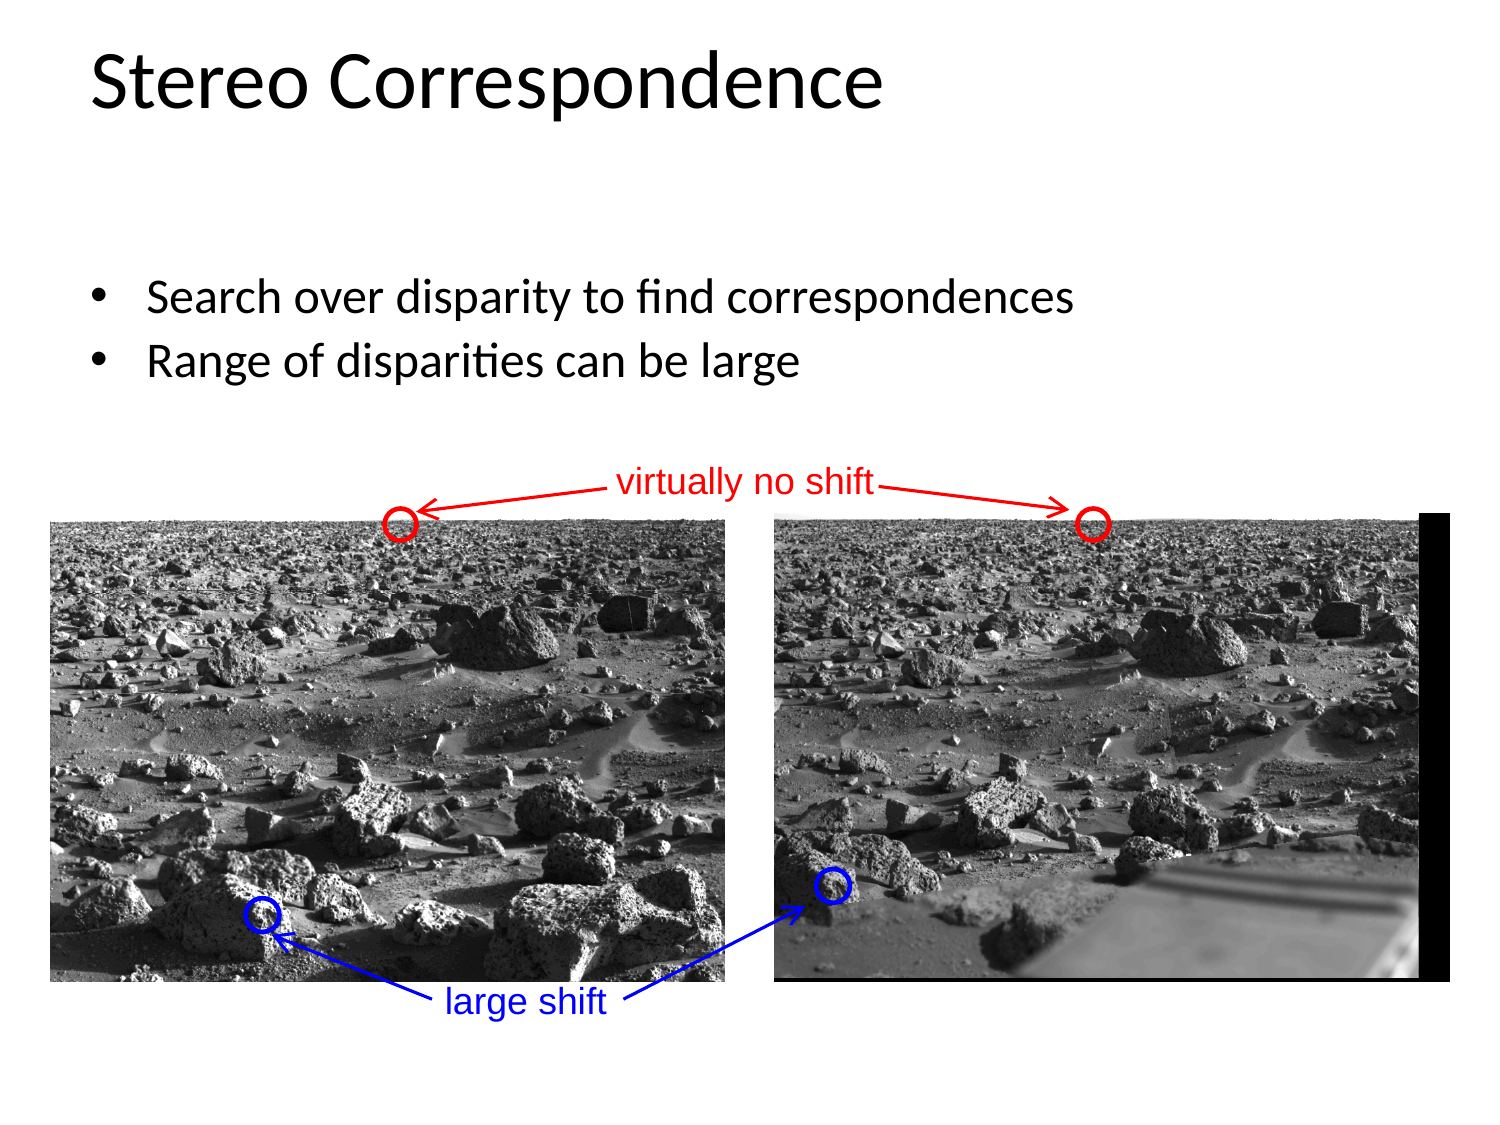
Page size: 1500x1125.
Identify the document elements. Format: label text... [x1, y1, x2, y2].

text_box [245, 449, 1110, 1030]
picture [49, 513, 245, 982]
list Search over disparity to find correspondences Range of disparities can be large [74, 262, 1426, 484]
title Stereo Correspondence [74, 0, 1426, 151]
picture [1110, 513, 1450, 982]
